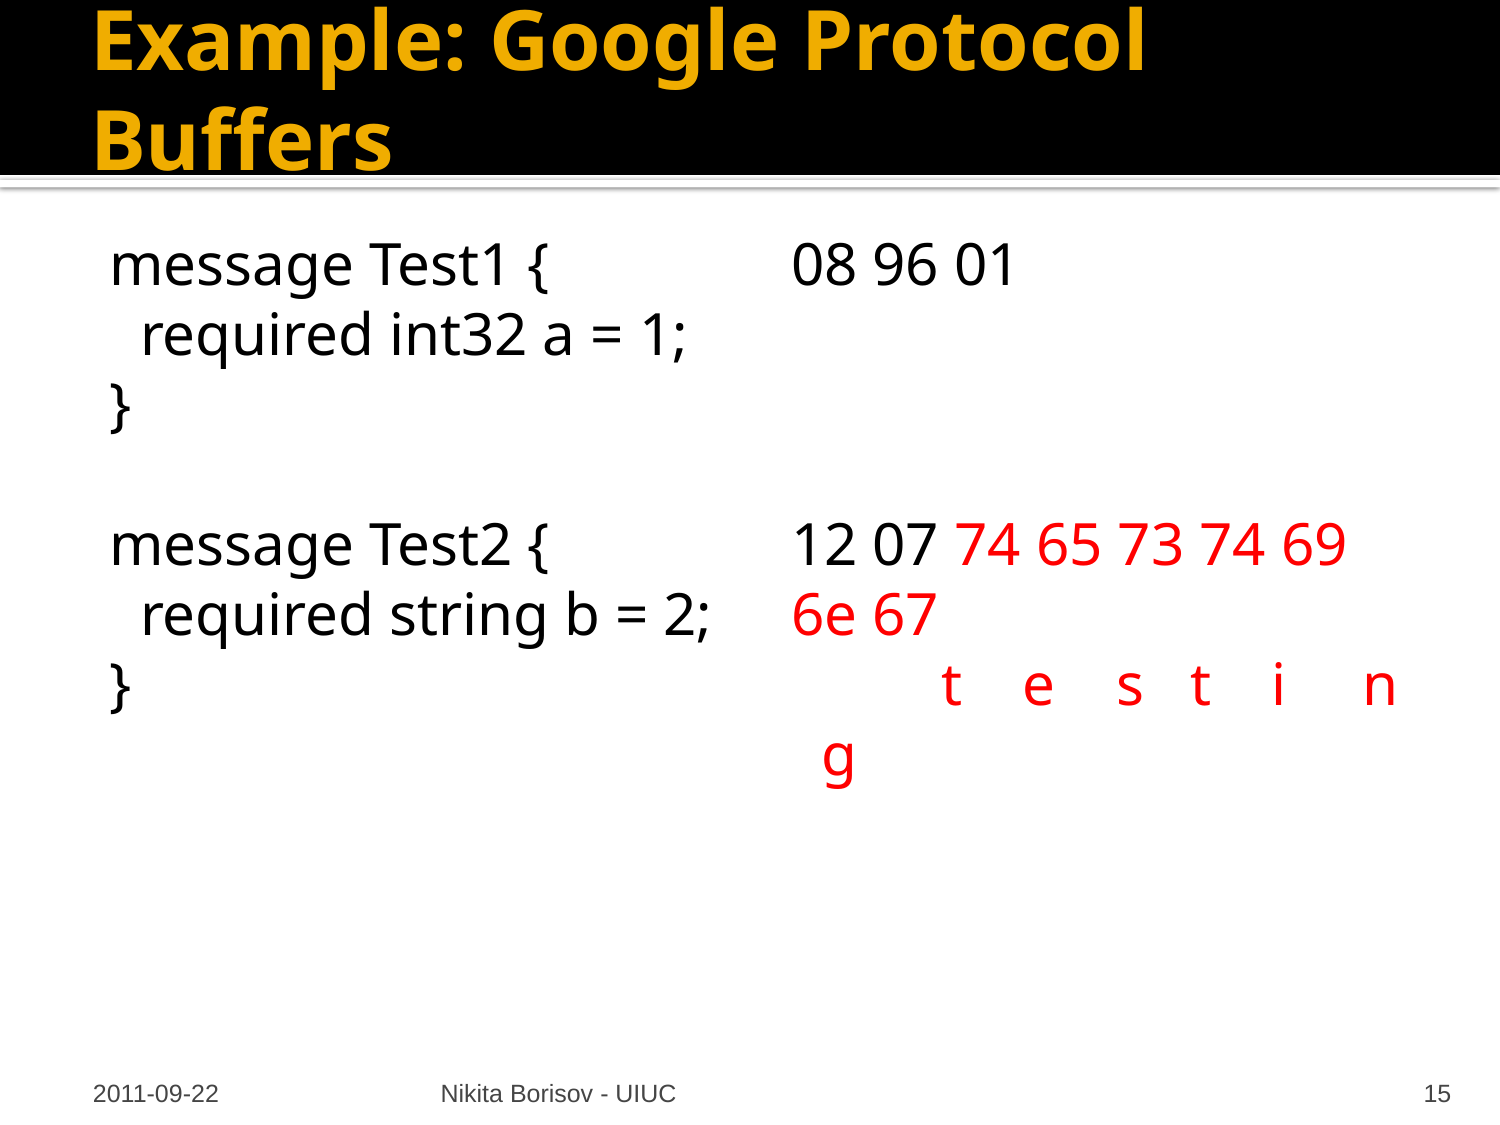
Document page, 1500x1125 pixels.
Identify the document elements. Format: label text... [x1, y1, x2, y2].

list 08 96 01 12 07 74 65 73 74 69 6e 67 t e s t i n g [762, 212, 1425, 1050]
list message Test1 { required int32 a = 1; } message Test2 { required string b = 2; } [75, 212, 738, 1050]
title Example: Google Protocol Buffers [75, 12, 1425, 163]
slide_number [75, 1062, 425, 1108]
slide_number 15 [1345, 1062, 1467, 1108]
footer Nikita Borisov - UIUC [433, 1062, 1337, 1108]
